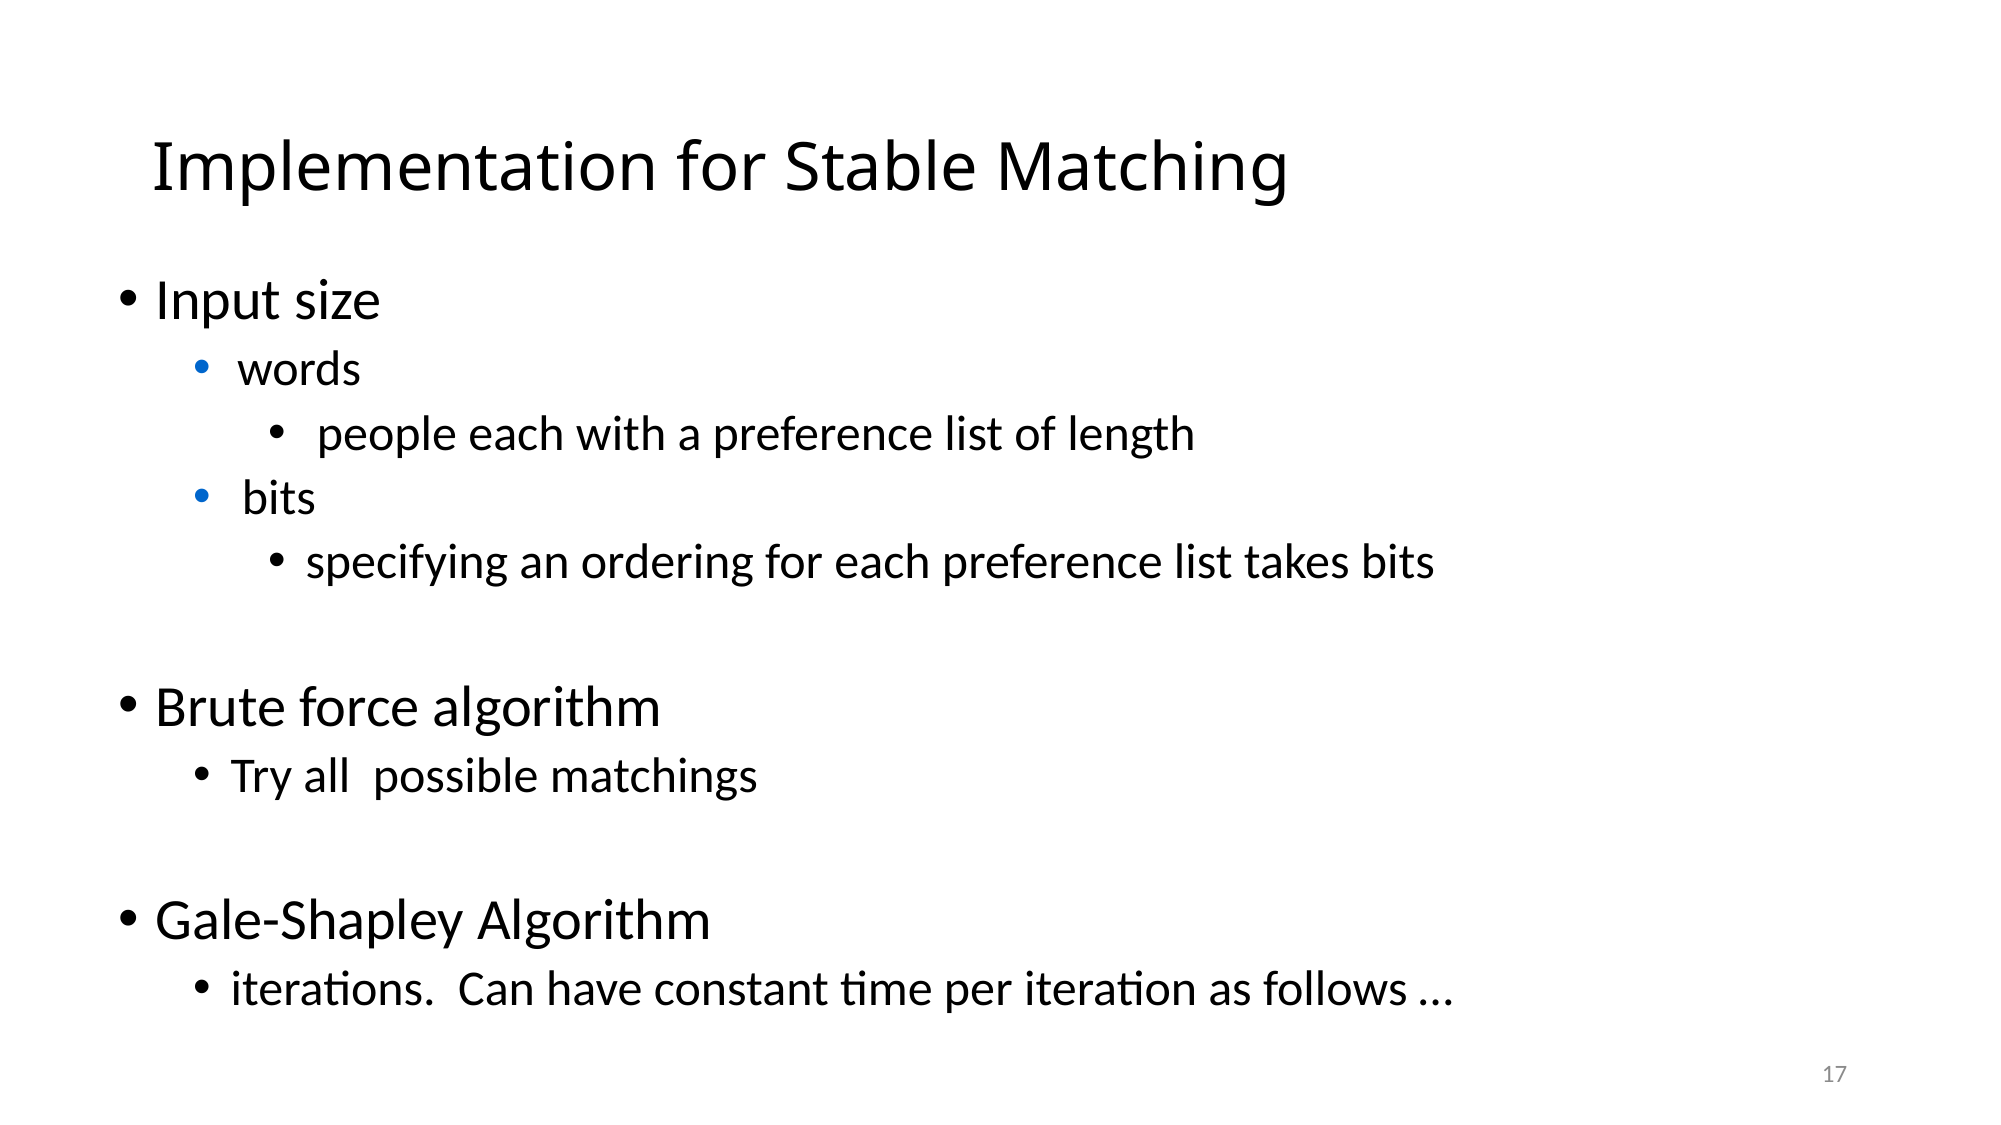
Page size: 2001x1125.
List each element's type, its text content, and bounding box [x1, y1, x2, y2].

title Implementation for Stable Matching [137, 59, 1863, 278]
slide_number 17 [1412, 1042, 1863, 1103]
